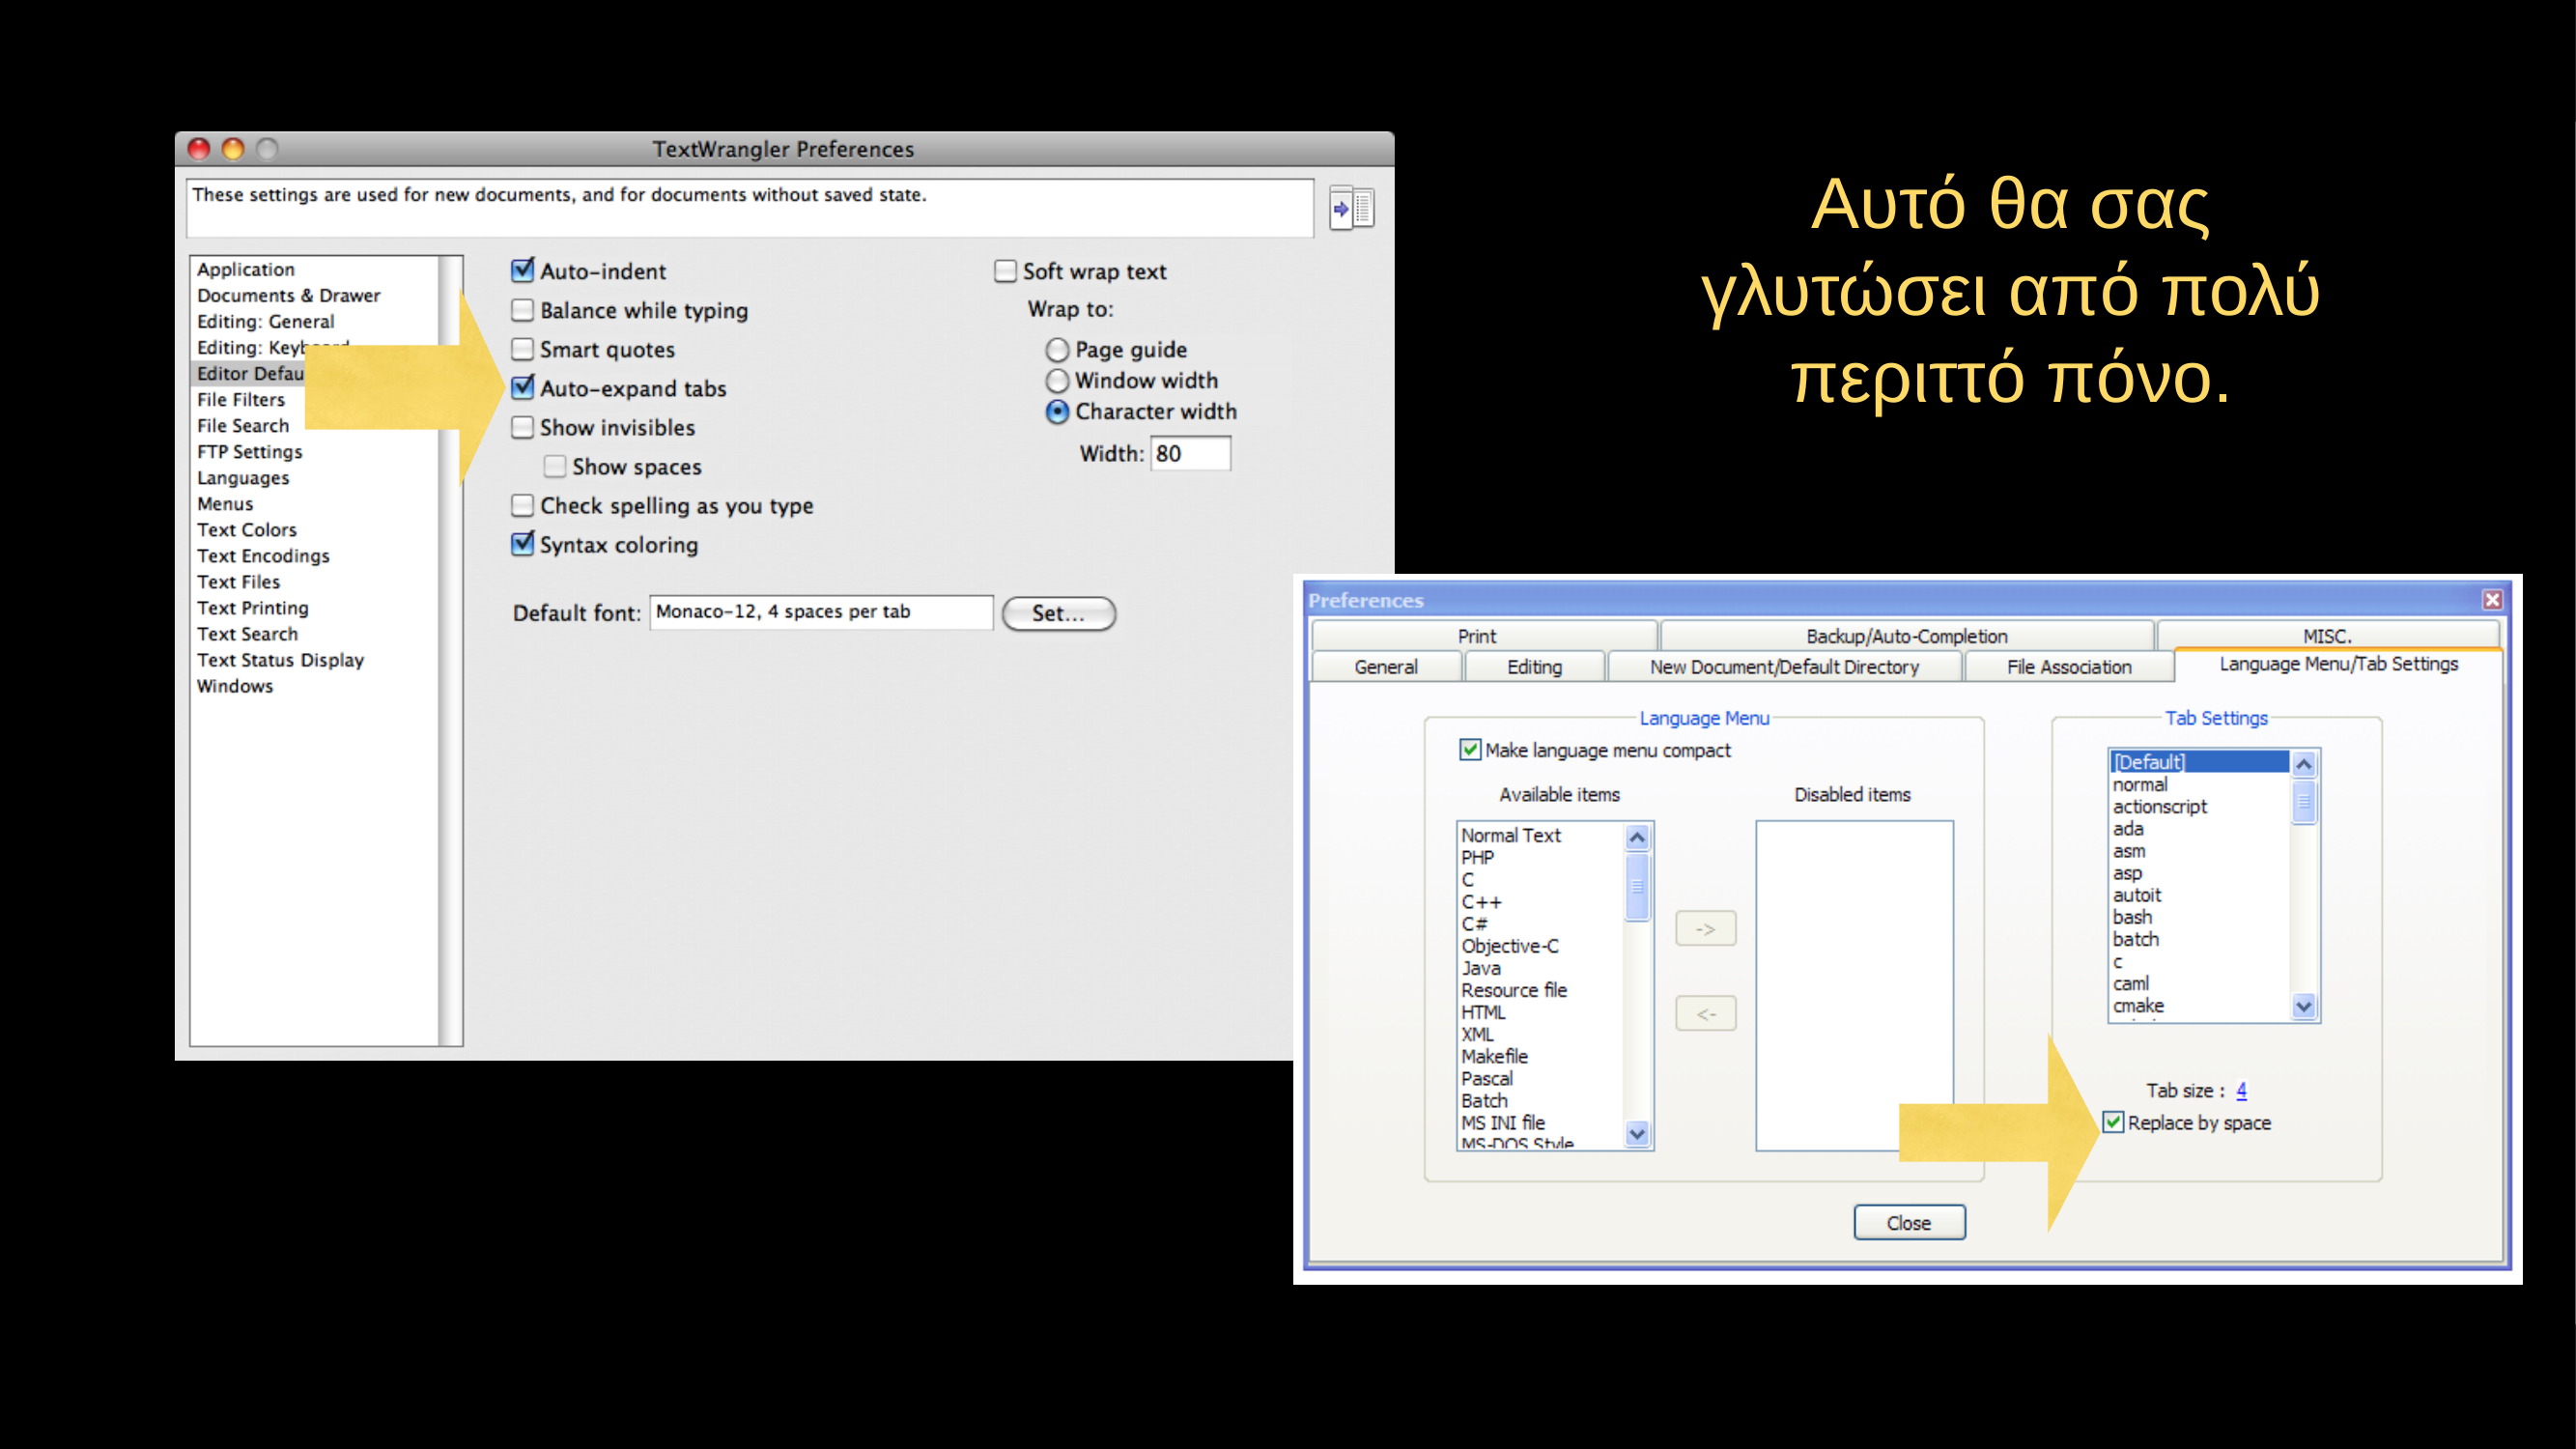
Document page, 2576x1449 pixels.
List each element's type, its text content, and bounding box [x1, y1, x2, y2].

text_box Αυτό θα σας γλυτώσει από πολύ περιττό πόνο. [1672, 155, 2351, 419]
picture [175, 130, 2523, 1286]
